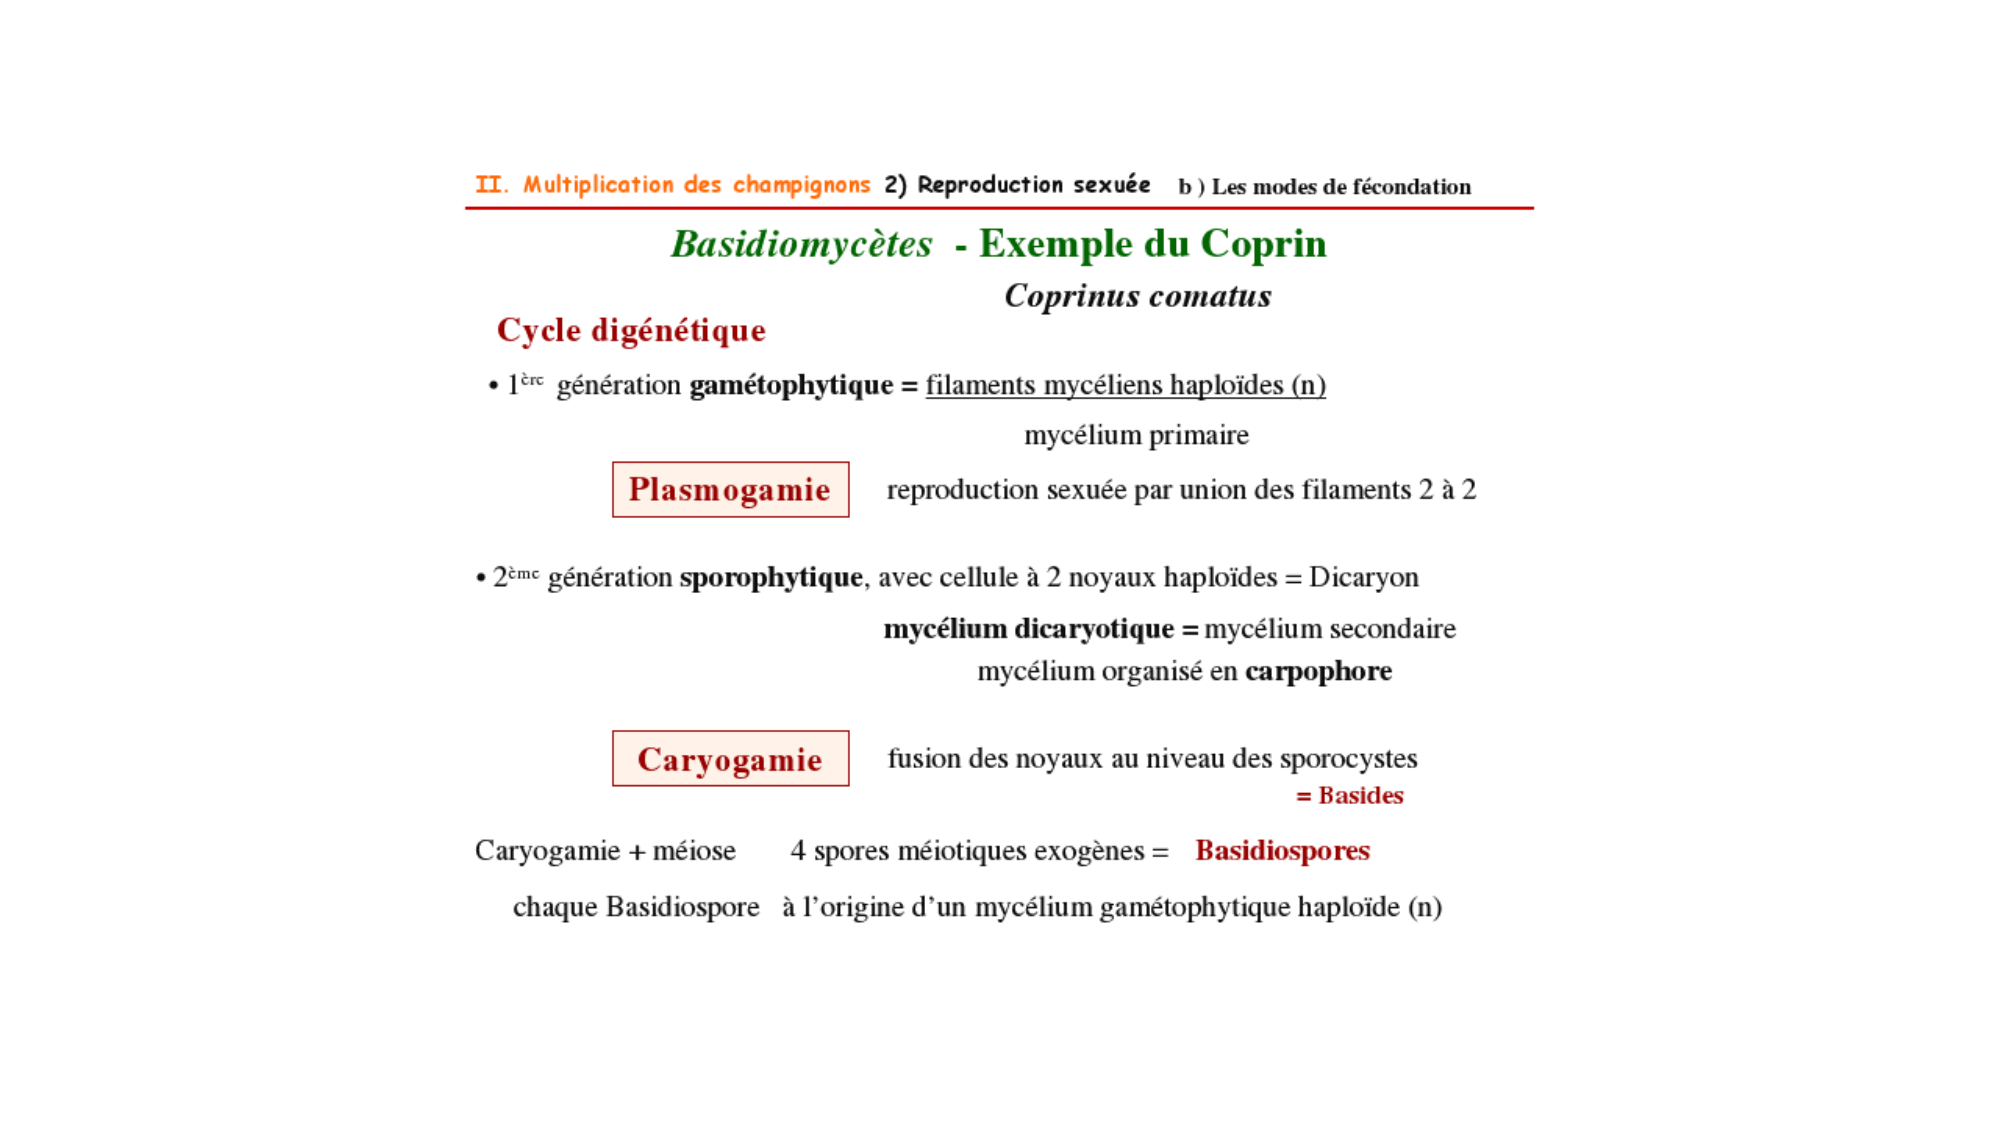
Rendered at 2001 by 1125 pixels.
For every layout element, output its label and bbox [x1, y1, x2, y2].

picture [374, 121, 1625, 1004]
